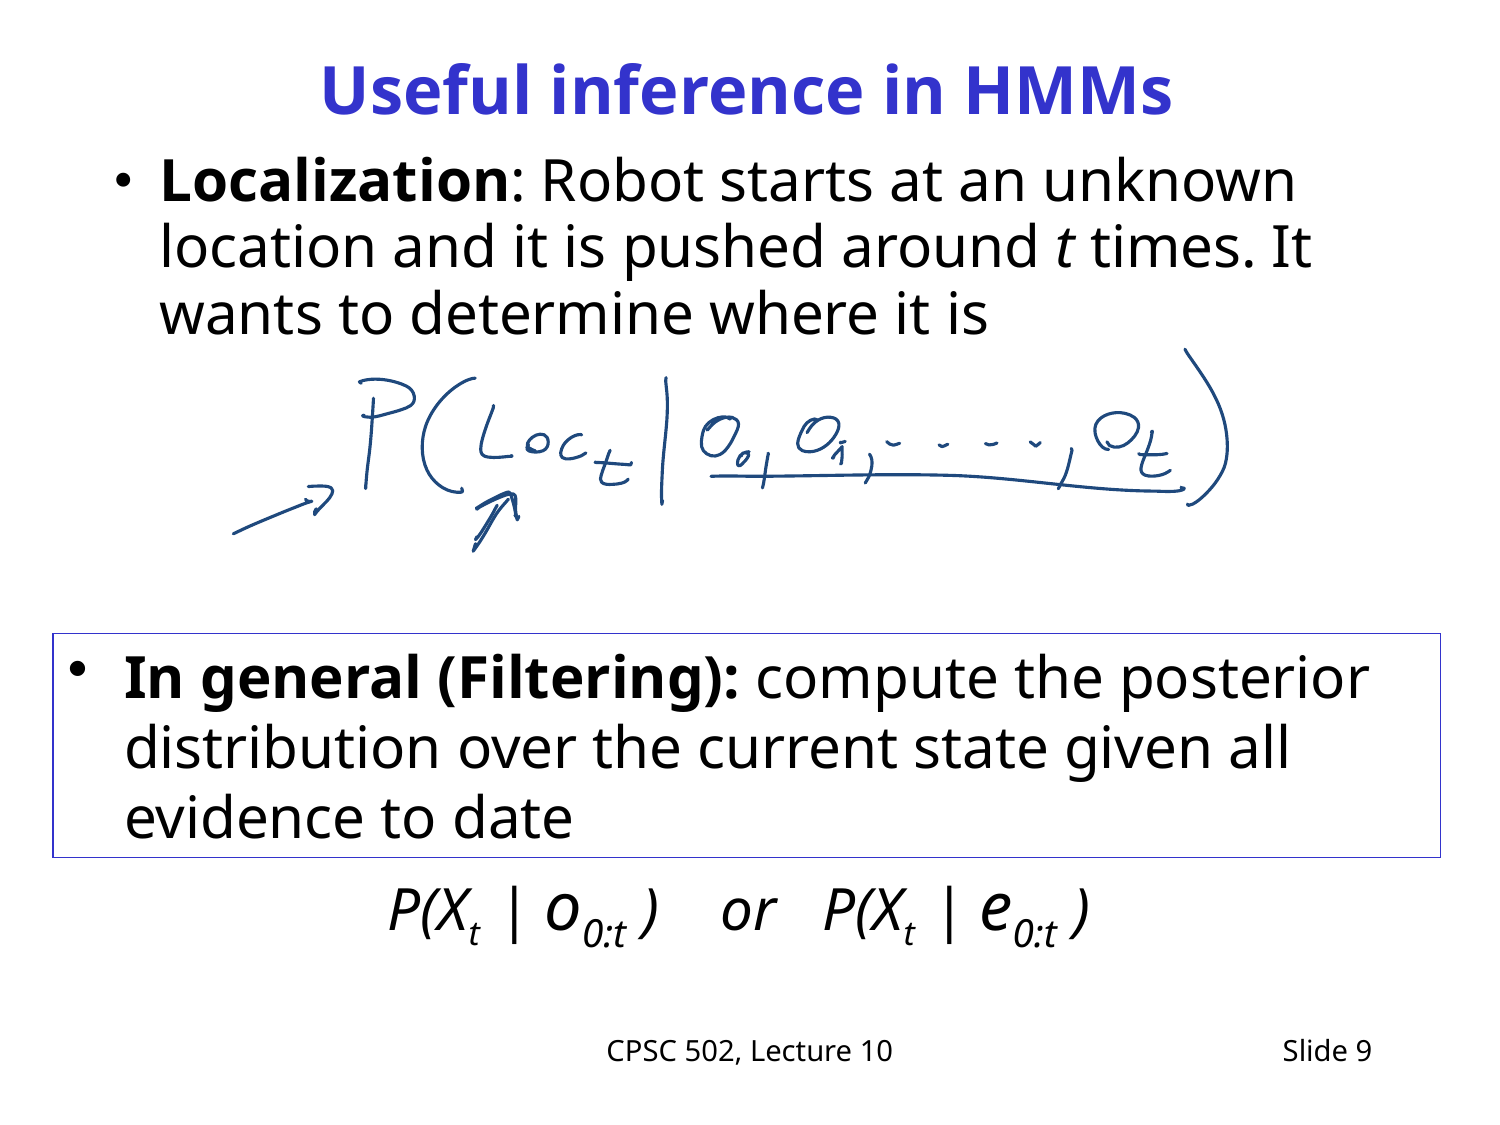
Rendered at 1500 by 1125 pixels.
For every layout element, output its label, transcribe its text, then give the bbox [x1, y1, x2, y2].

footer CPSC 502, Lecture 10 [512, 1024, 988, 1101]
title Useful inference in HMMs [46, 34, 1448, 148]
text_box Localization: Robot starts at an unknown location and it is pushed around t times. It wants to determine where it is [23, 140, 1430, 434]
text_box In general (Filtering): compute the posterior distribution over the current state given all evidence to date P(Xt | o0:t ) or P(Xt | e0:t ) [53, 633, 1441, 858]
slide_number Slide 9 [1074, 1024, 1388, 1101]
